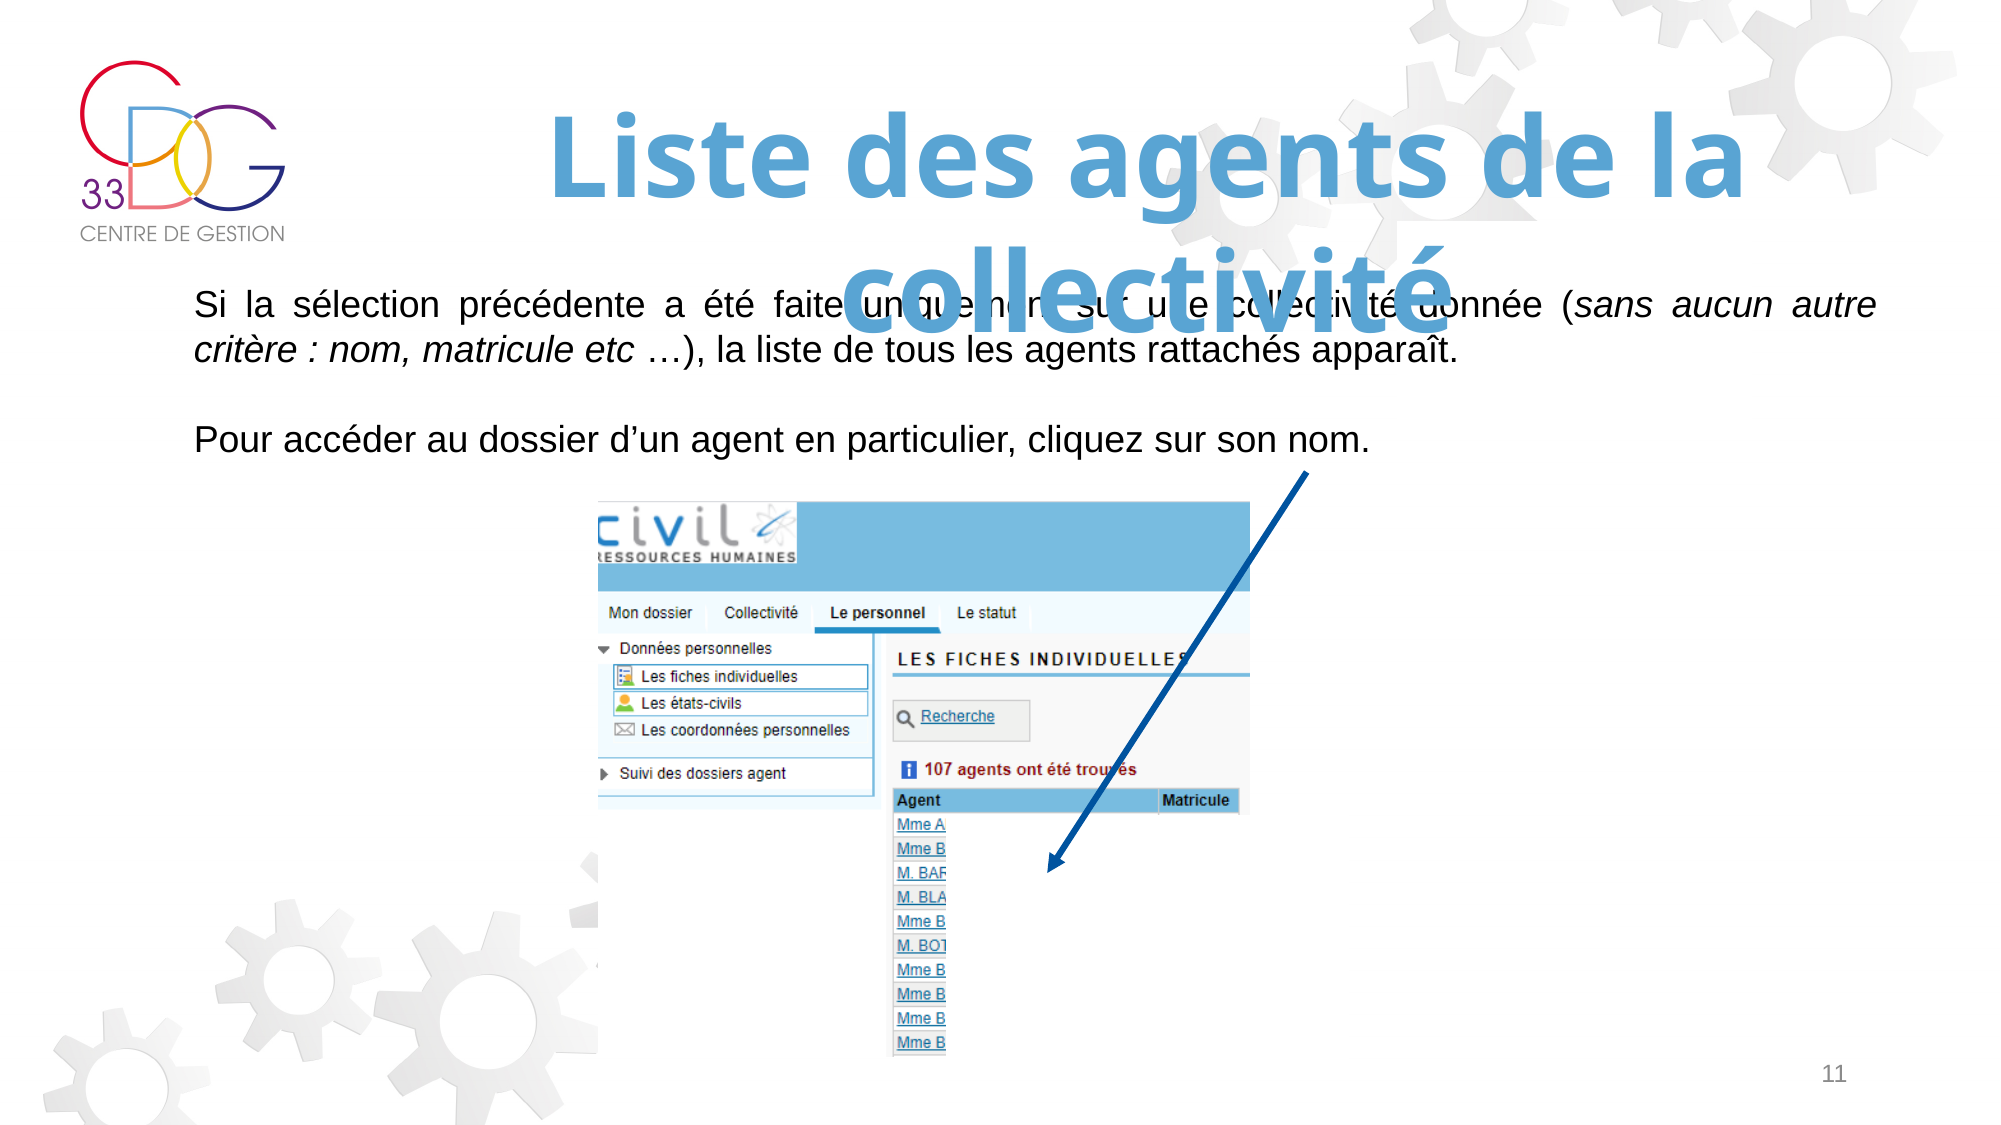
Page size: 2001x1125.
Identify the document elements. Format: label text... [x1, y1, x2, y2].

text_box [1047, 472, 1307, 873]
text_box Si la sélection précédente a été faite uniquement sur une collectivité donnée (sans aucun autre critère : nom, matricule etc …), la liste de tous les agents rattachés apparaît. Pour accéder au dossier d’un agent en particulier, cliquez sur son nom. [178, 272, 1892, 513]
picture [0, 0, 2001, 1125]
slide_number 11 [1412, 1042, 1863, 1103]
text_box Liste des agents de la collectivité [397, 78, 1898, 363]
